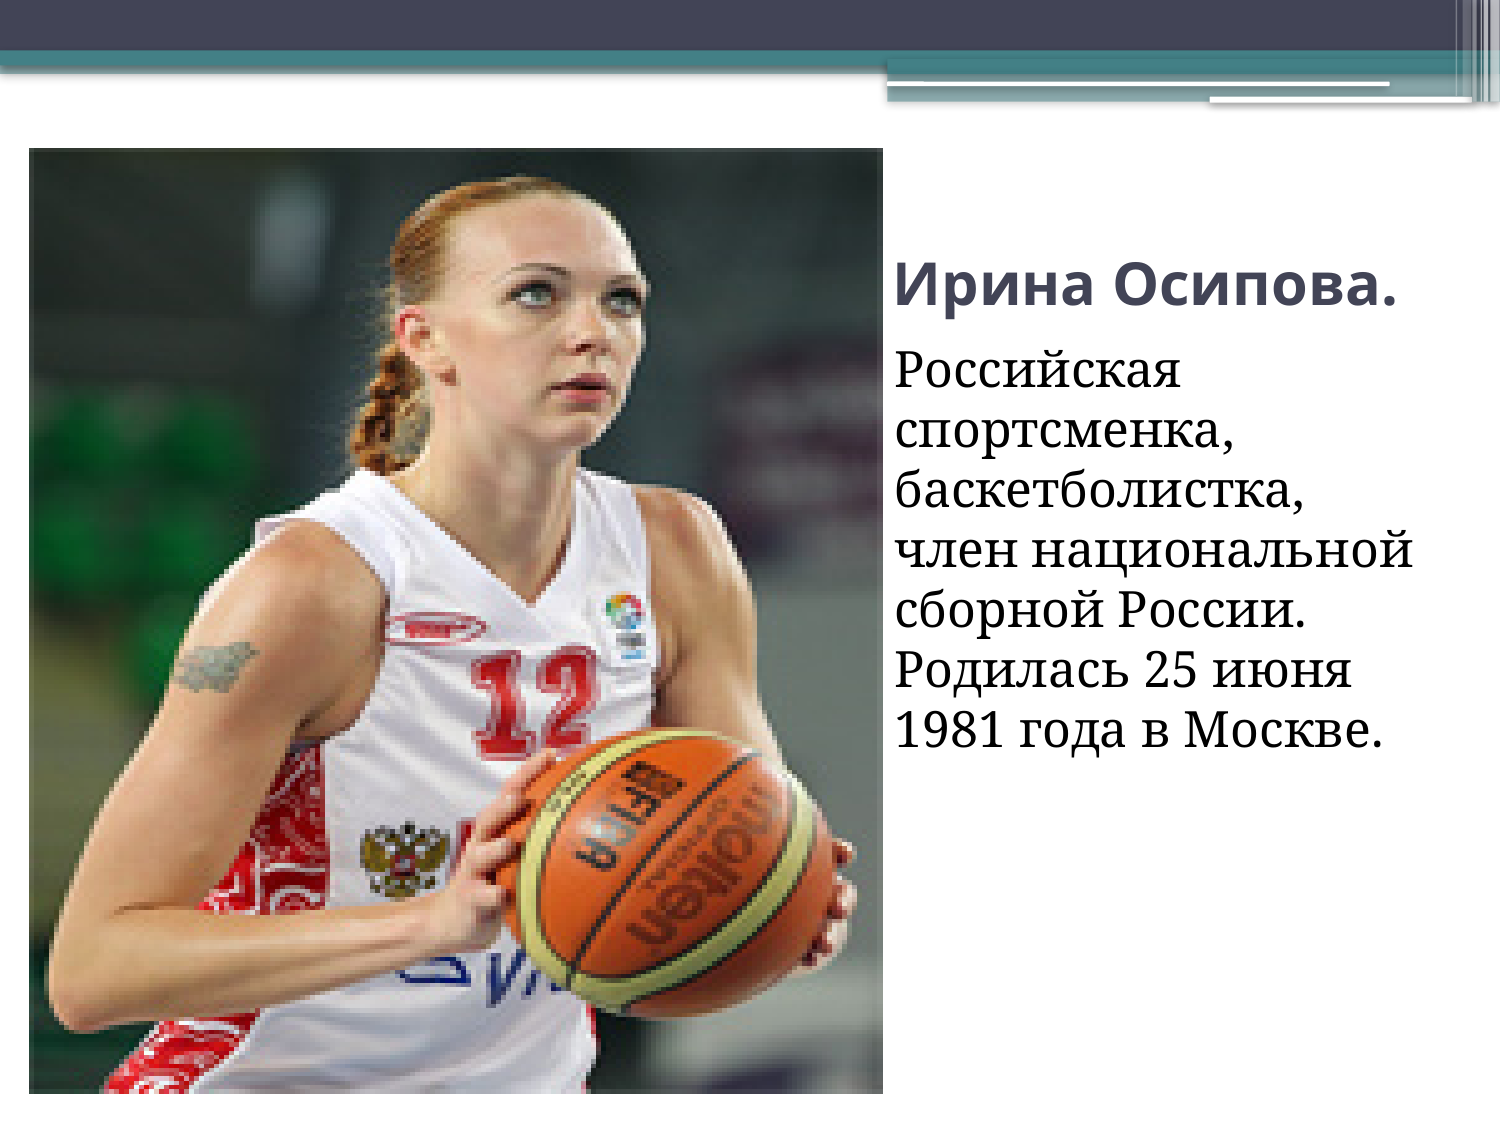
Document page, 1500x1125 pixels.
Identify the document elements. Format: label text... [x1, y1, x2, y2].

title Ирина Осипова. [888, 180, 1434, 325]
list Российская спортсменка, баскетболистка, член национальной сборной России. Родилась 25 июня 1981 года в Москве. [888, 329, 1434, 1088]
picture [29, 148, 883, 1095]
